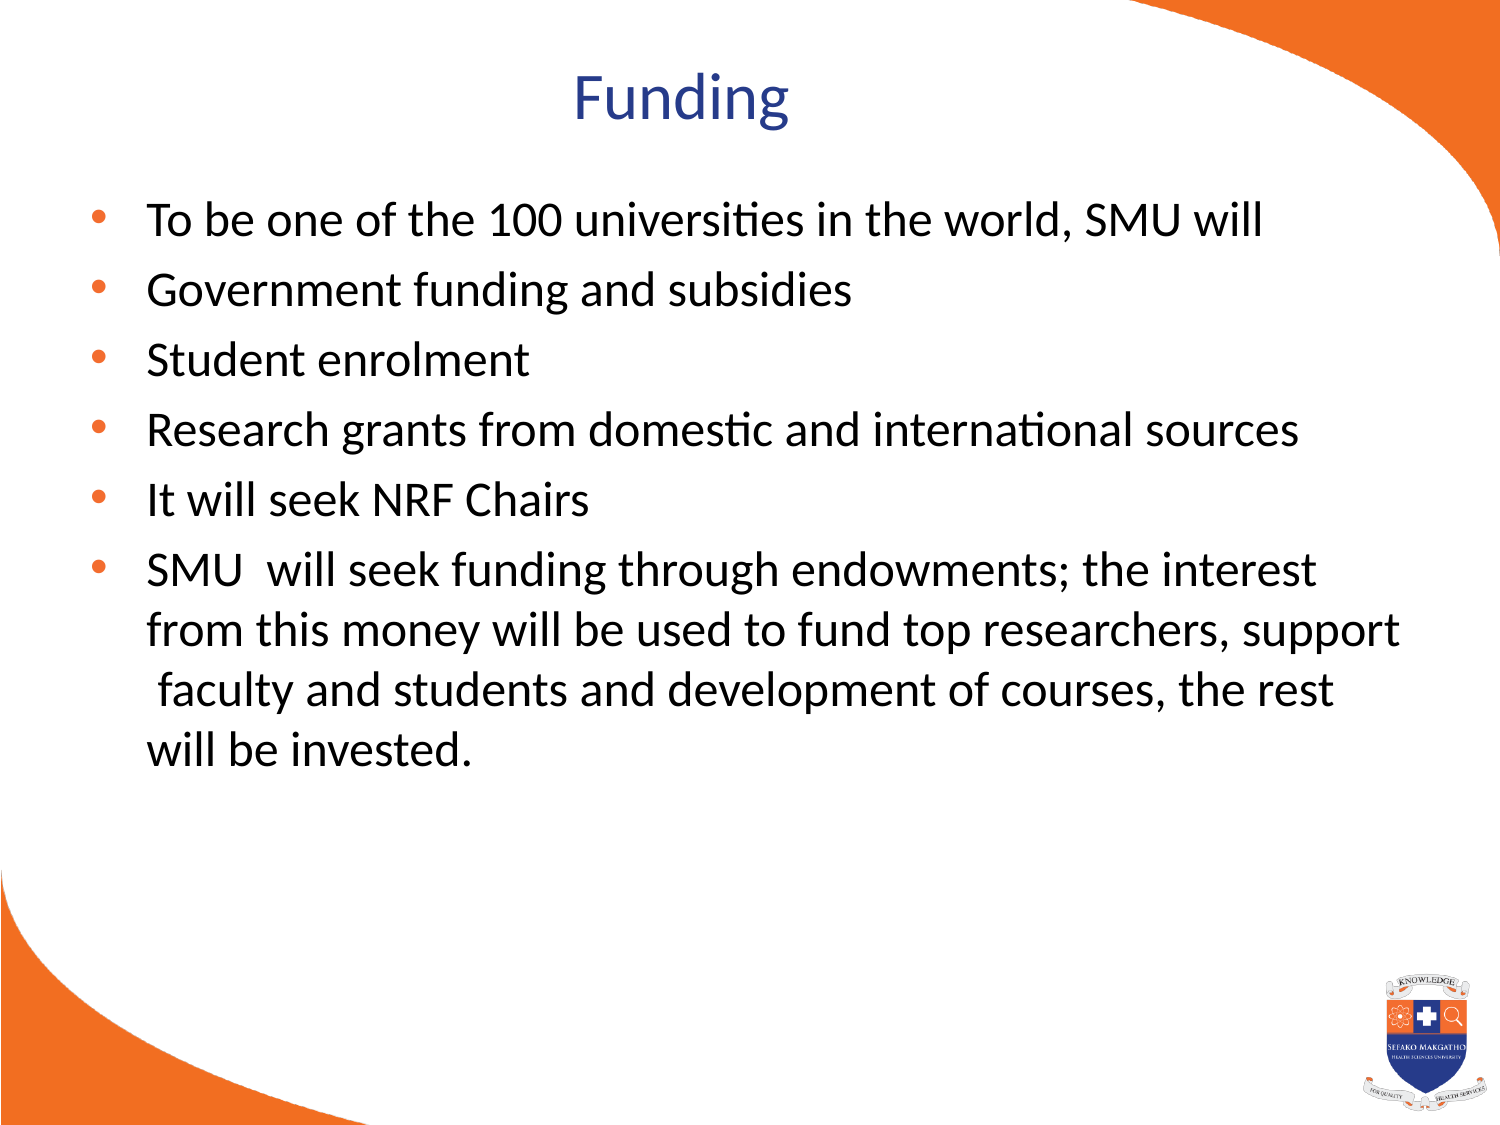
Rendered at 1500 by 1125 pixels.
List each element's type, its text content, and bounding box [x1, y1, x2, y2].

picture [1127, 0, 1500, 270]
title Funding [75, 45, 1289, 141]
picture [2, 856, 373, 1125]
list To be one of the 100 universities in the world, SMU will Government funding and subsidies Student enrolment Research grants from domestic and international sources It will seek NRF Chairs SMU will seek funding through endowments; the interest from this money will be used to fund top researchers, support faculty and students and development of courses, the rest will be invested. [75, 179, 1425, 1005]
picture [1362, 973, 1487, 1112]
